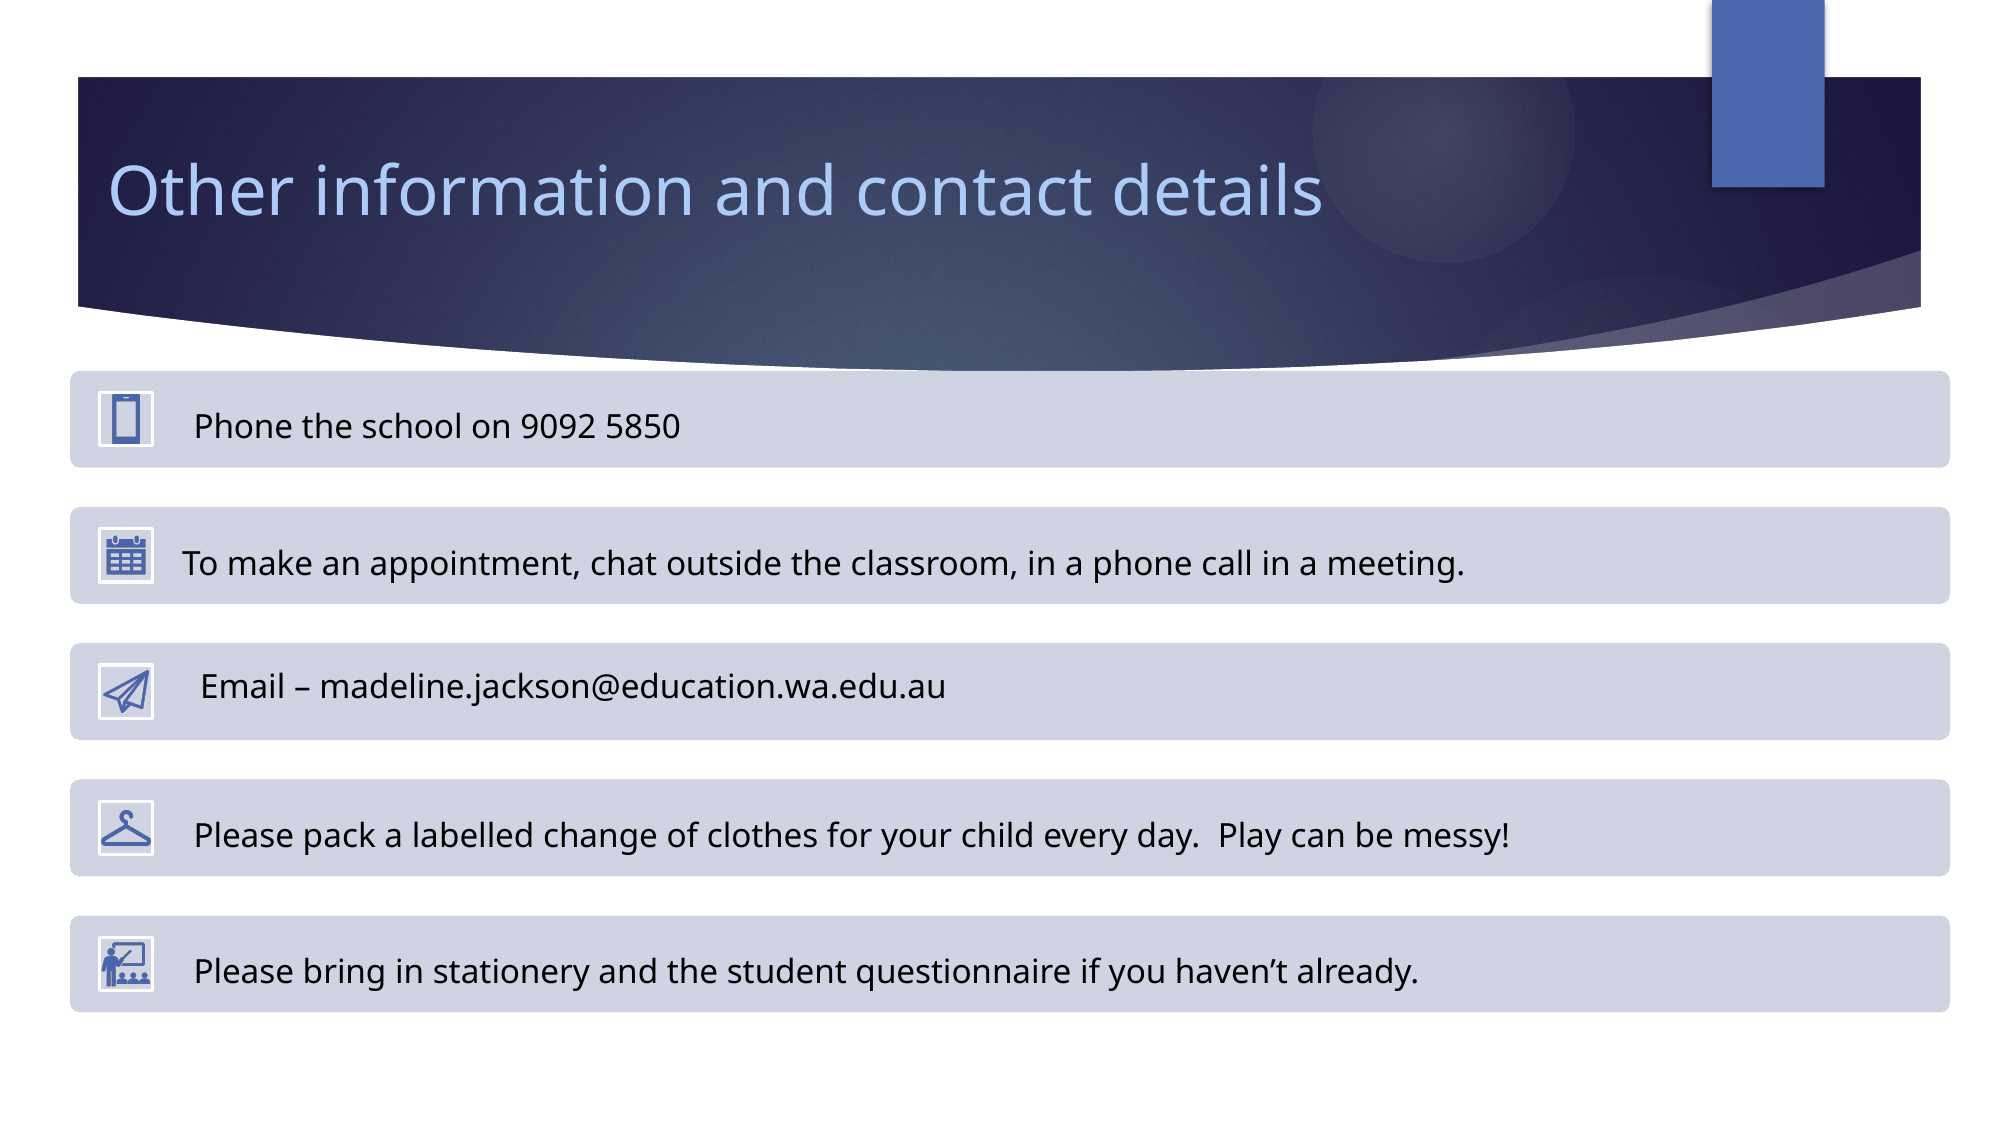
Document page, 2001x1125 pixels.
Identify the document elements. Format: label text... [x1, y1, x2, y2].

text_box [69, 369, 1951, 1026]
list [907, 187, 1825, 369]
title Other information and contact details [92, 109, 1412, 277]
